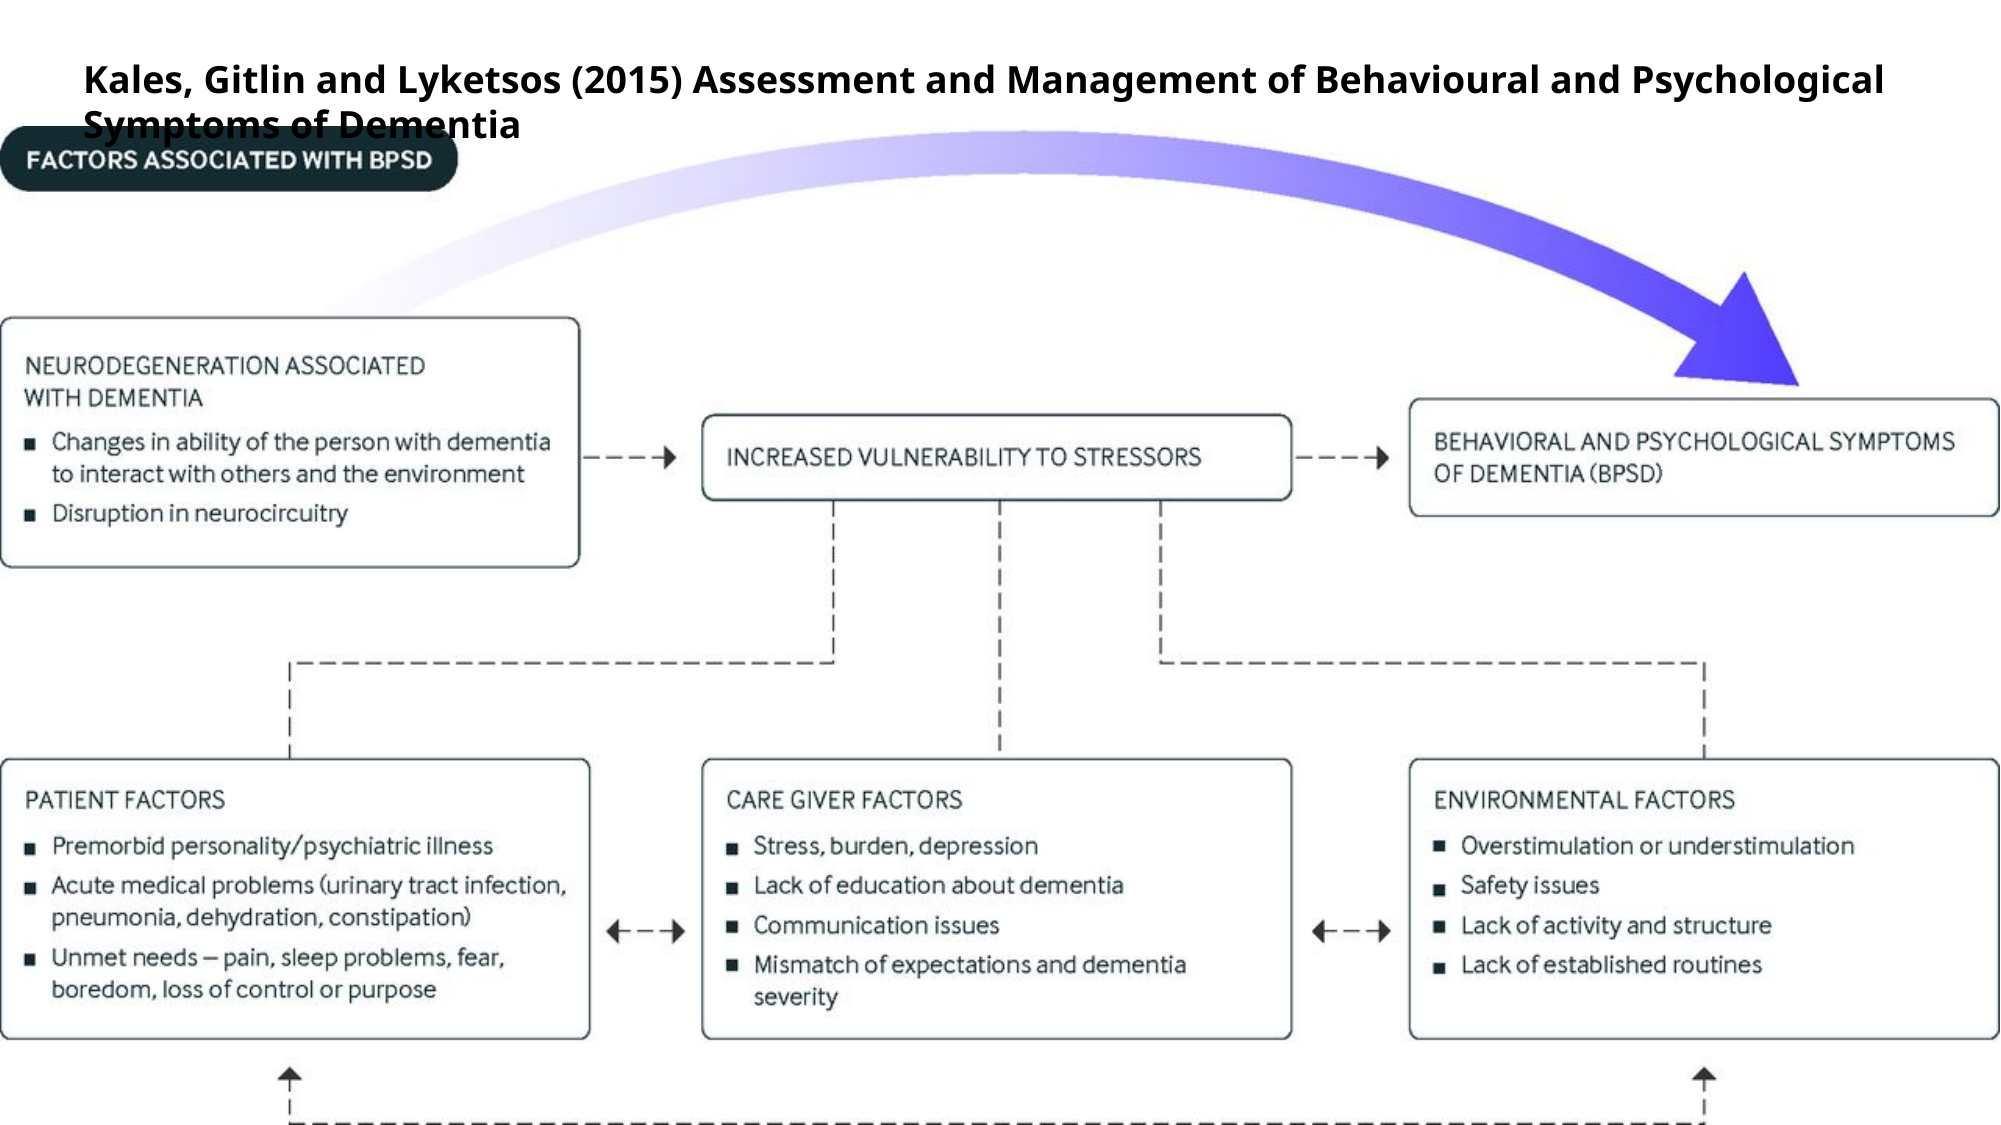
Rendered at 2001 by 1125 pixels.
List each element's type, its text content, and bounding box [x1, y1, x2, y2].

text_box Kales, Gitlin and Lyketsos (2015) Assessment and Management of Behavioural and Psychological Symptoms of Dementia [68, 49, 1932, 126]
picture [0, 126, 2000, 1125]
